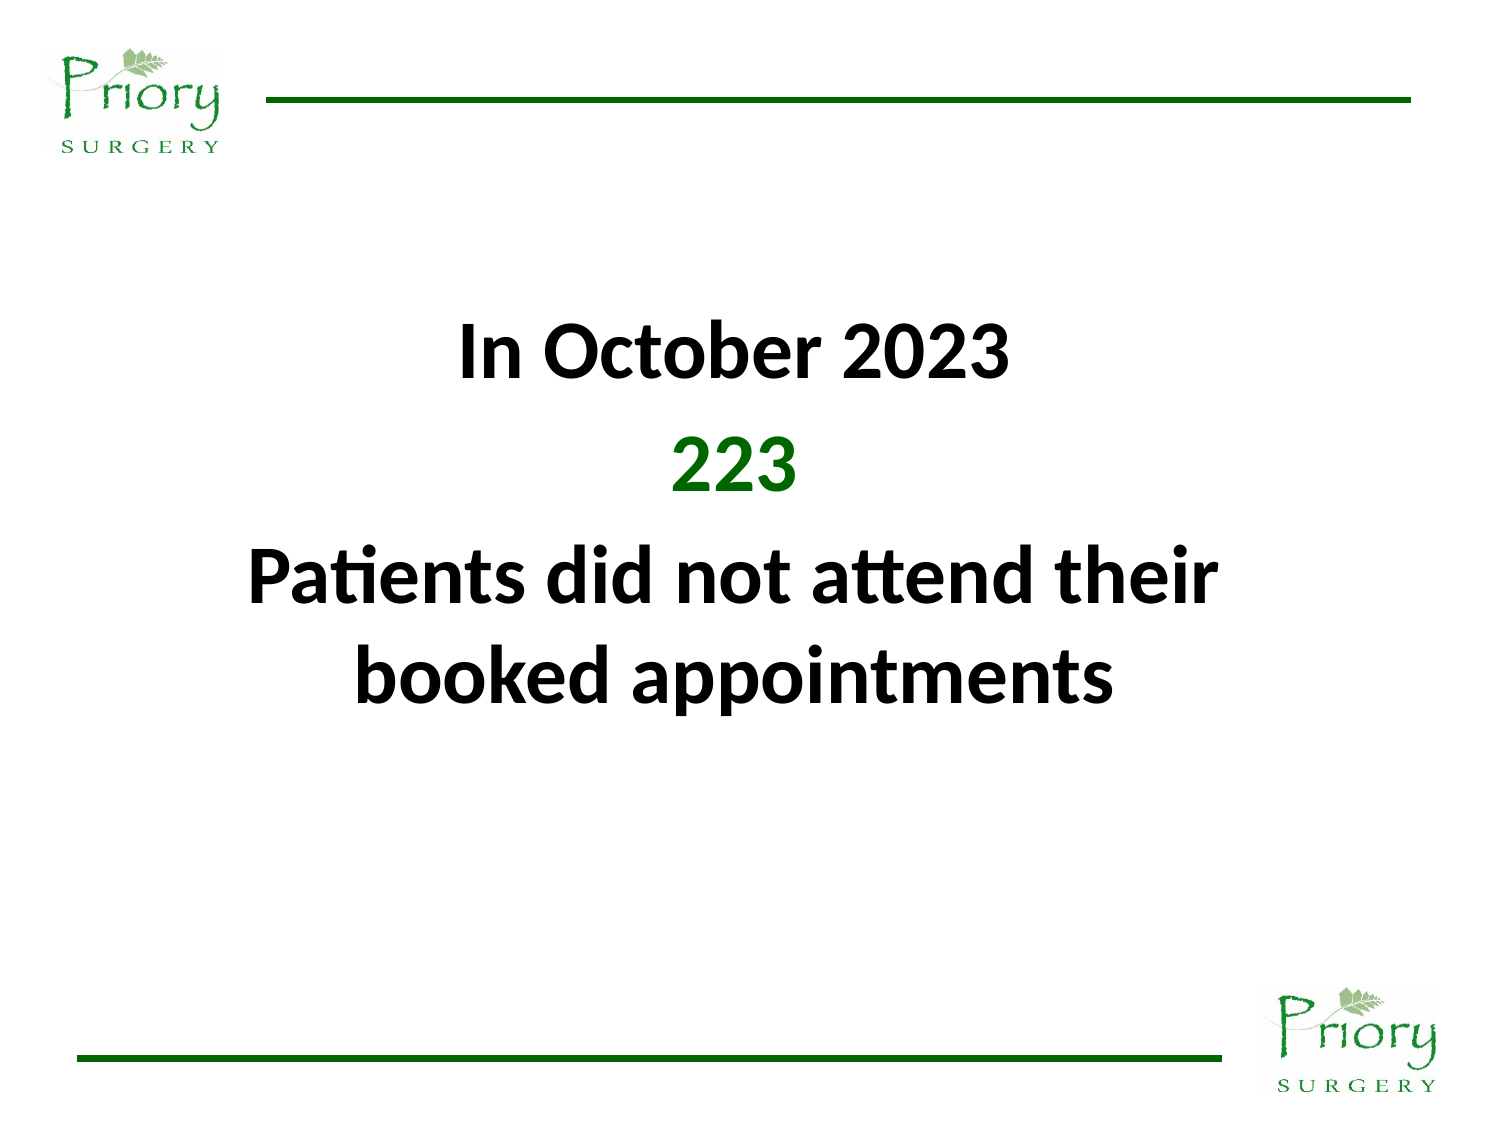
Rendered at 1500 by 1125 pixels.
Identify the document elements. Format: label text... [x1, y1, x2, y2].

picture [1257, 987, 1436, 1093]
subtitle In October 2023 223 Patients did not attend their booked appointments [131, 175, 1337, 625]
picture [40, 47, 219, 153]
